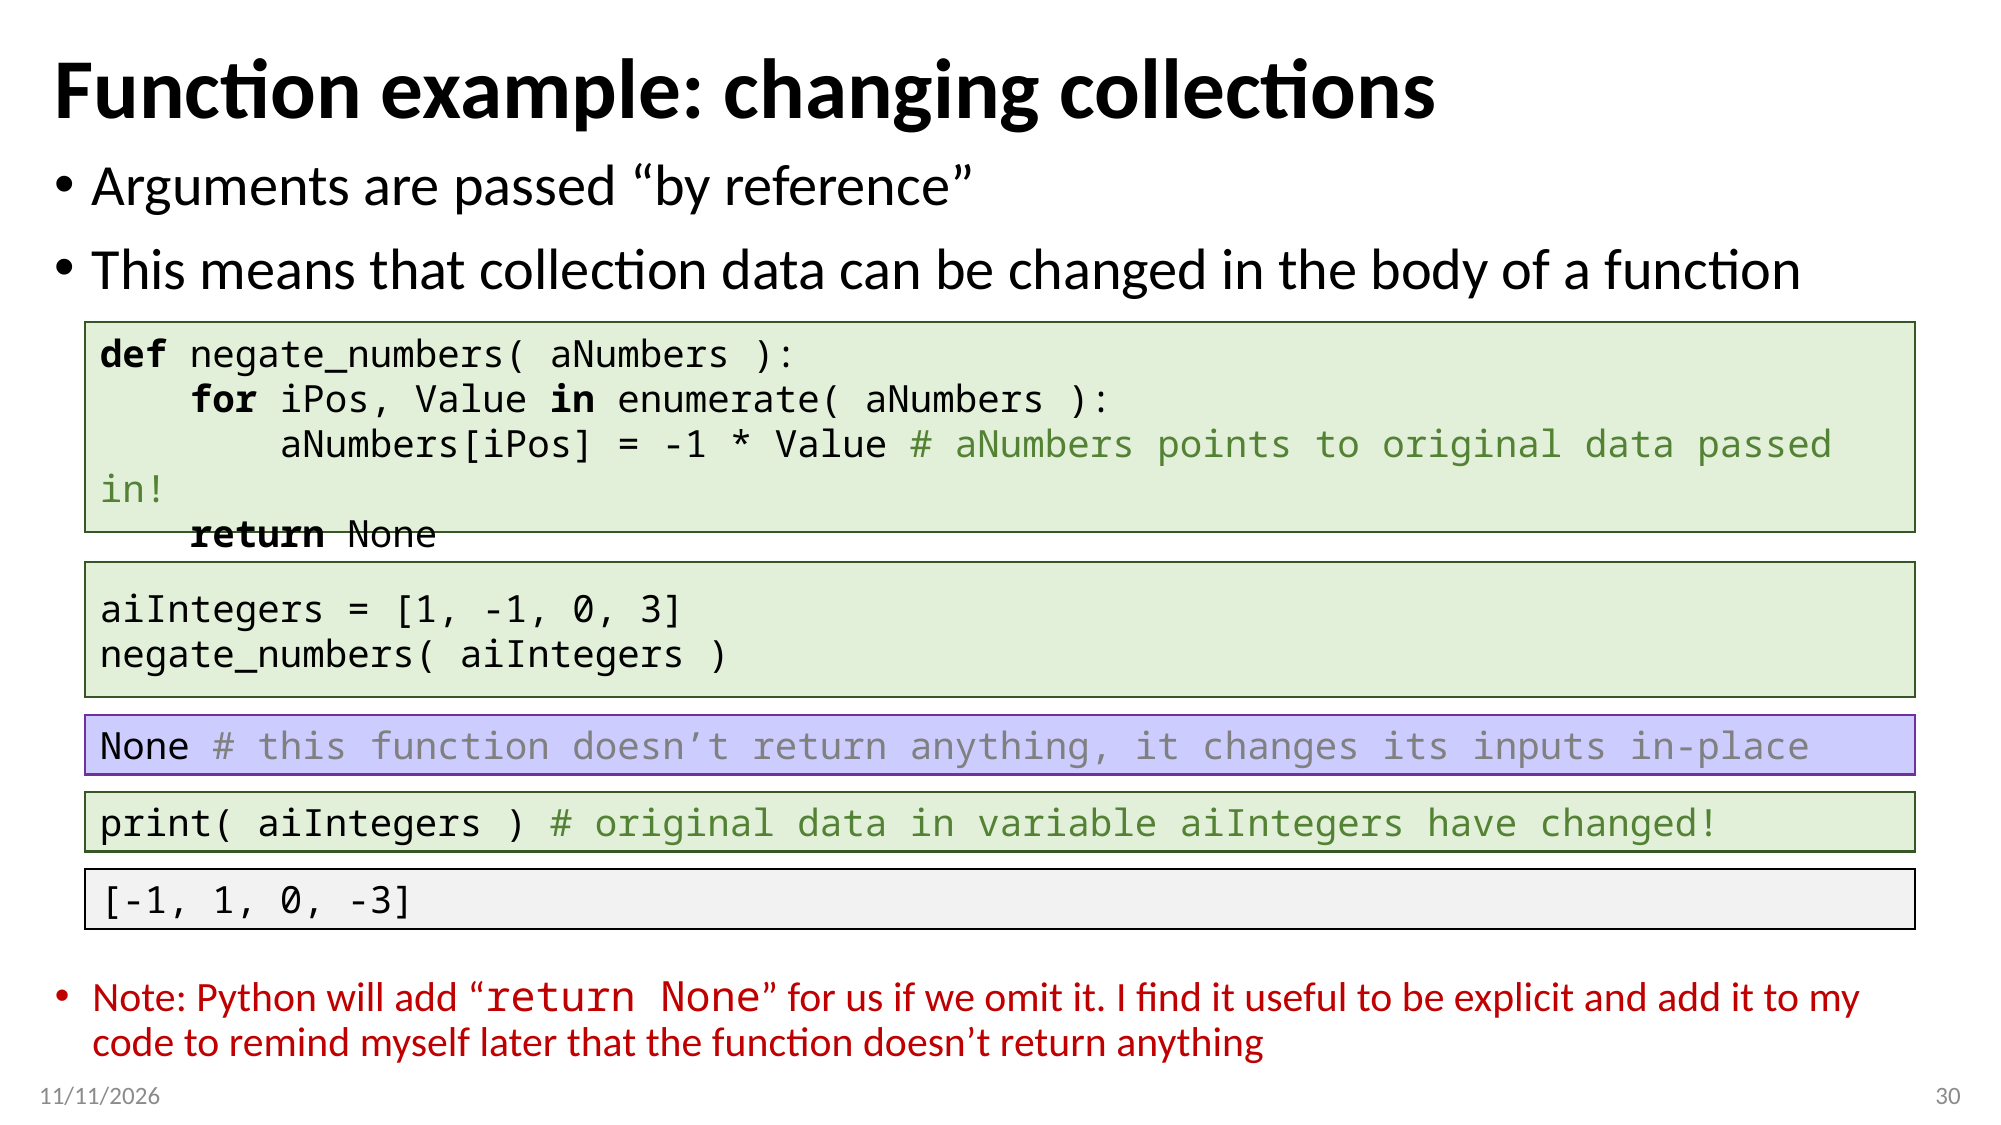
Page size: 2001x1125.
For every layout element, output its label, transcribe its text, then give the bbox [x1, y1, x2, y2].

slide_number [39, 1064, 490, 1125]
text_box print( aiIntegers ) # original data in variable aiIntegers have changed! [84, 791, 1916, 853]
text_box Note: Python will add “return None” for us if we omit it. I find it useful to be explicit and add it to my code to remind myself later that the function doesn’t return anything [40, 967, 1962, 1023]
list Arguments are passed “by reference” This means that collection data can be changed in the body of a function [39, 147, 1961, 203]
text_box aiIntegers = [1, -1, 0, 3] negate_numbers( aiIntegers ) [84, 561, 1916, 698]
slide_number 30 [1510, 1064, 1961, 1125]
title Function example: changing collections [39, 37, 1961, 145]
text_box [-1, 1, 0, -3] [84, 868, 1916, 930]
text_box def negate_numbers( aNumbers ): for iPos, Value in enumerate( aNumbers ): aNumbers[iPos] = -1 * Value # aNumbers points to original data passed in! return None [84, 321, 1916, 533]
text_box None # this function doesn’t return anything, it changes its inputs in-place [84, 714, 1916, 776]
